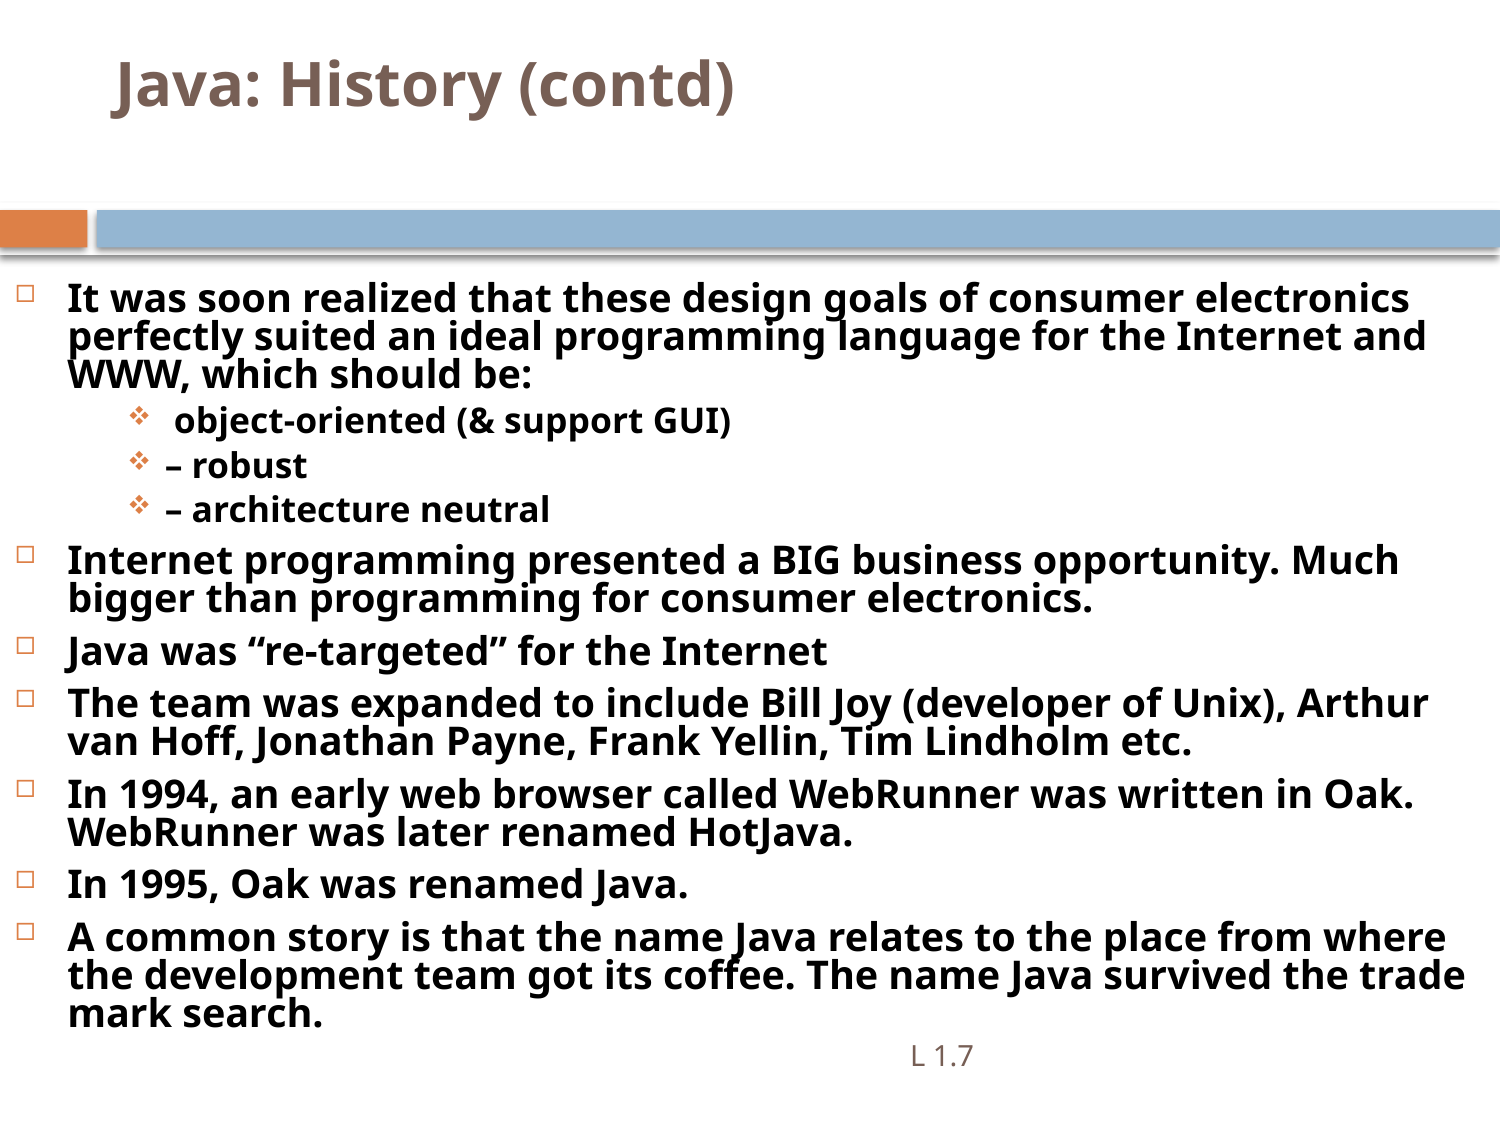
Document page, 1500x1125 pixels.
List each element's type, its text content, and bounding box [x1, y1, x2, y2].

list It was soon realized that these design goals of consumer electronics perfectly suited an ideal programming language for the Internet and WWW, which should be: object-oriented (& support GUI) – robust – architecture neutral Internet programming presented a BIG business opportunity. Much bigger than programming for consumer electronics. Java was “re-targeted” for the Internet The team was expanded to include Bill Joy (developer of Unix), Arthur van Hoff, Jonathan Payne, Frank Yellin, Tim Lindholm etc. In 1994, an early web browser called WebRunner was written in Oak. WebRunner was later renamed HotJava. In 1995, Oak was renamed Java. A common story is that the name Java relates to the place from where the development team got its coffee. The name Java survived the trade mark search. [0, 275, 1500, 1125]
title Java: History (contd) [100, 37, 1438, 200]
